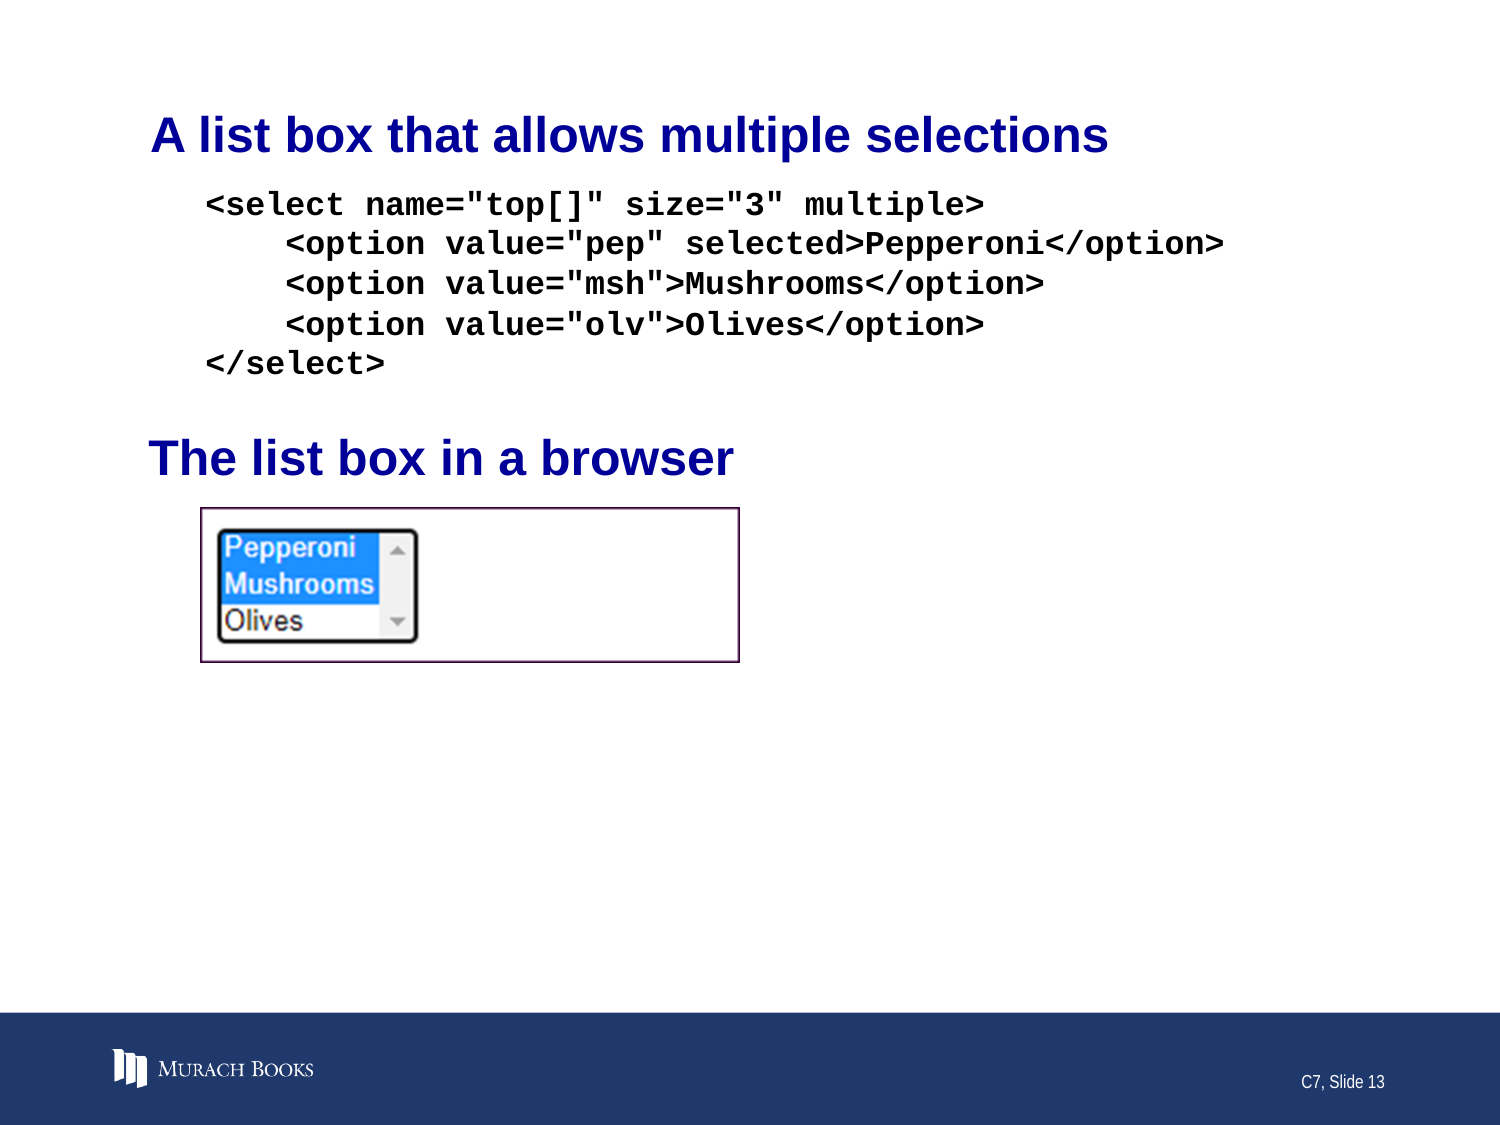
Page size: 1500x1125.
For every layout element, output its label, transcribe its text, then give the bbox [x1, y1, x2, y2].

title A list box that allows multiple selections [150, 102, 1350, 164]
footer [12, 1025, 463, 1100]
list <select name="top[]" size="3" multiple> <option value="pep" selected>Pepperoni</option> <option value="msh">Mushrooms</option> <option value="olv">Olives</option> </select> The list box in a browser [133, 174, 1346, 538]
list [200, 507, 740, 663]
slide_number C7, Slide 13 [1087, 1025, 1400, 1100]
